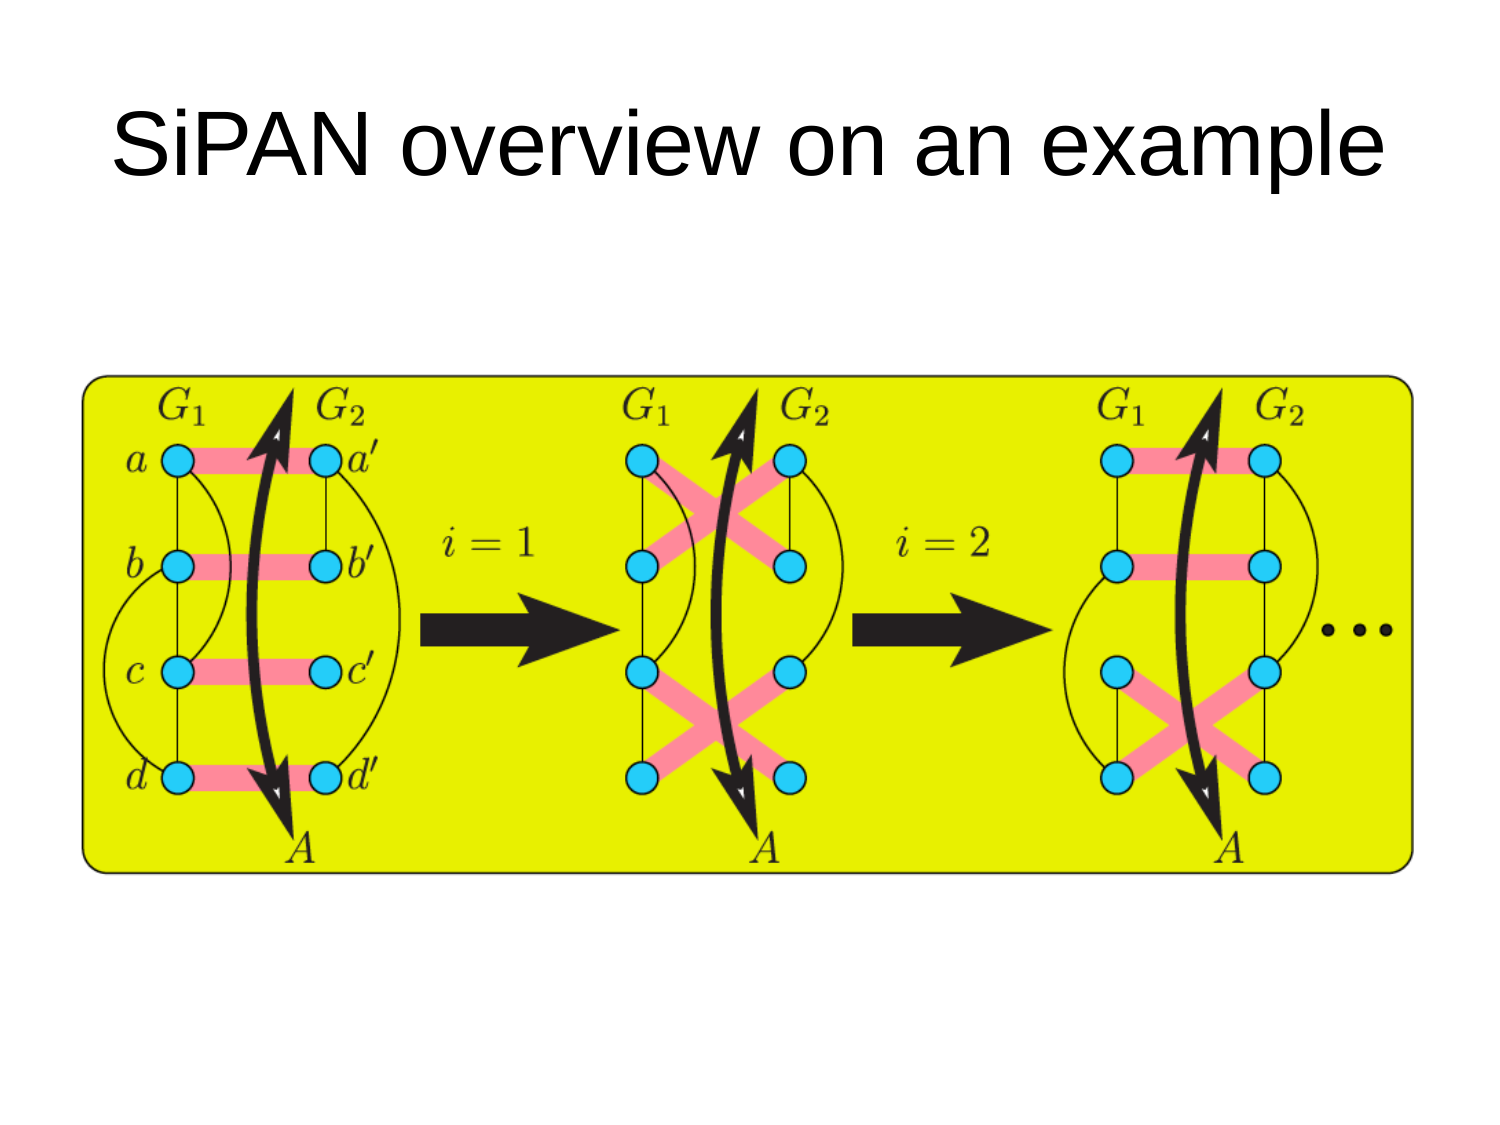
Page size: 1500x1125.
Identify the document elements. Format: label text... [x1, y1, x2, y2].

title SiPAN overview on an example [75, 45, 1425, 233]
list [74, 262, 1426, 1006]
